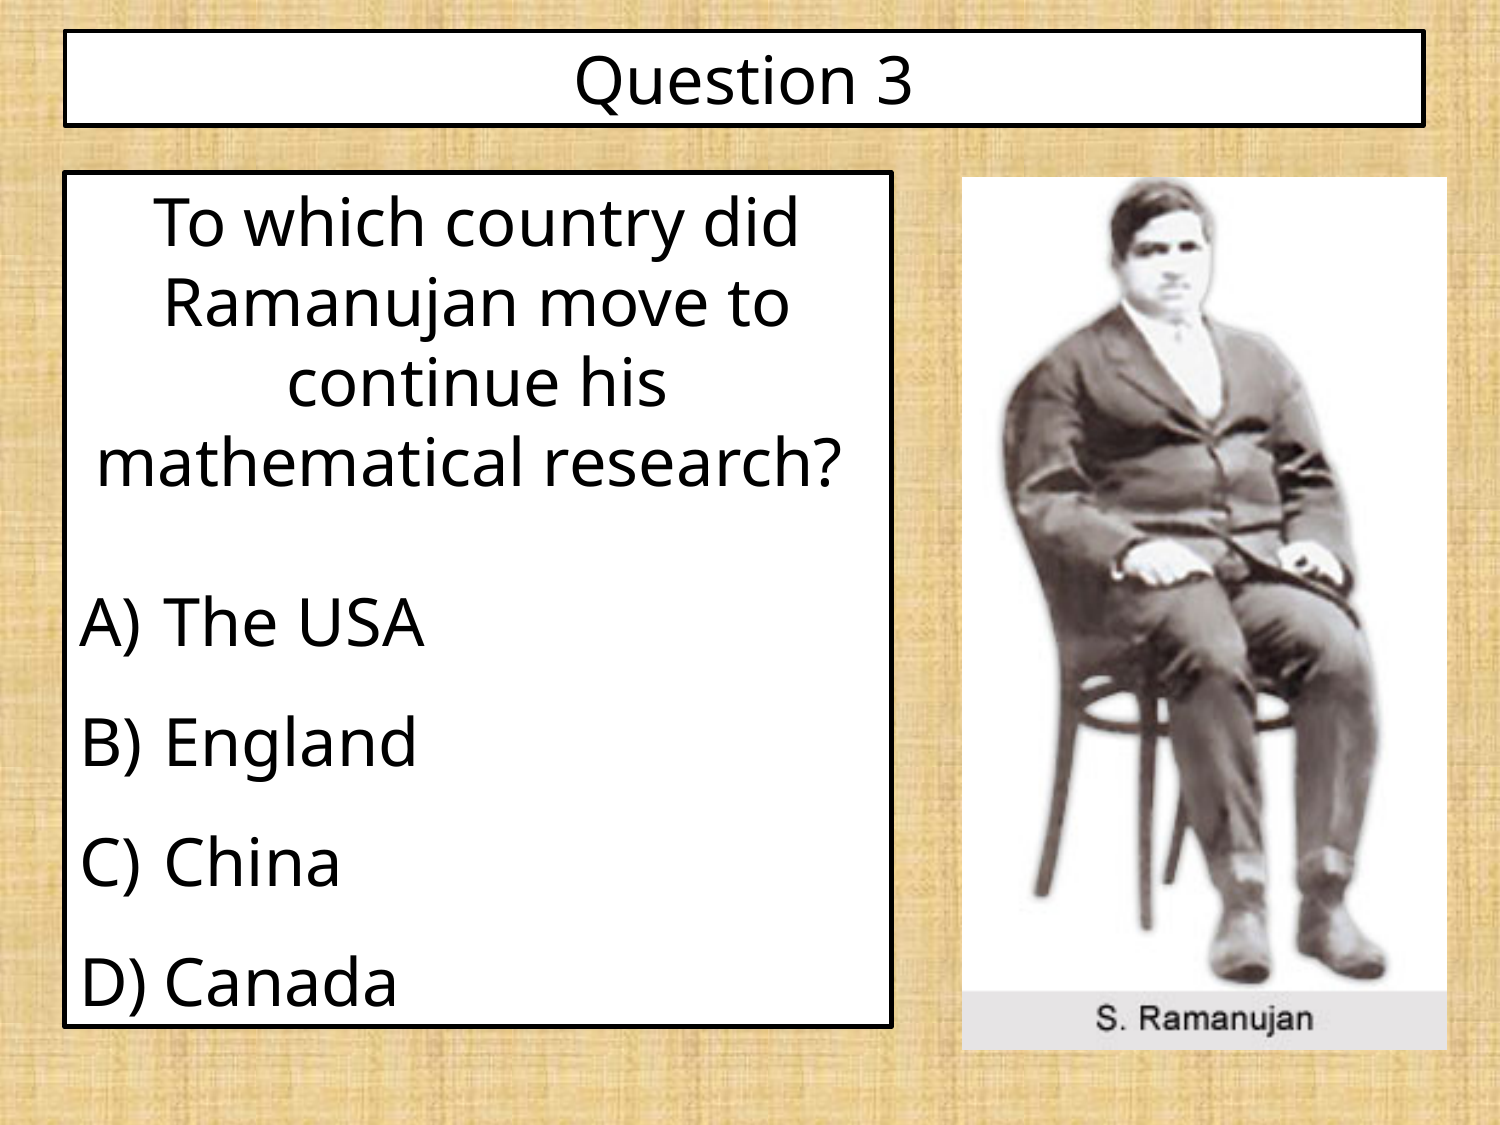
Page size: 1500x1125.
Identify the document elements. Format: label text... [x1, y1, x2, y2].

text_box To which country did Ramanujan move to continue his mathematical research? The USA England China Canada [64, 172, 892, 1027]
text_box Question 3 [64, 30, 1424, 126]
picture [0, 0, 1500, 1125]
